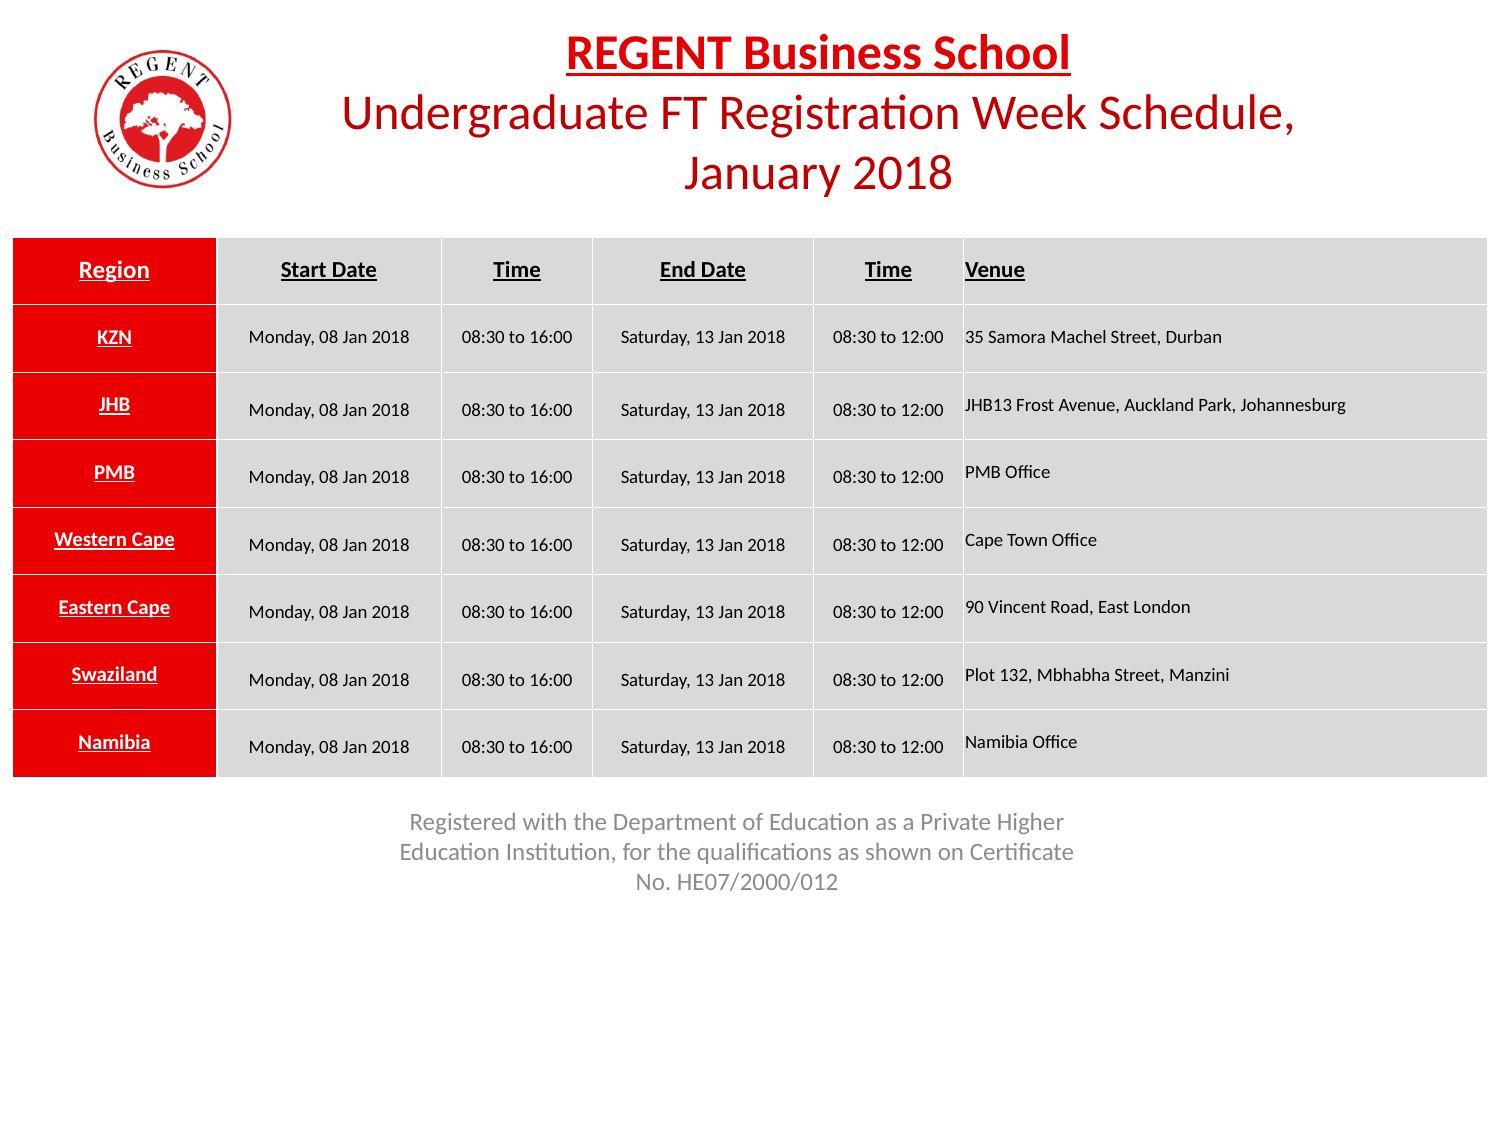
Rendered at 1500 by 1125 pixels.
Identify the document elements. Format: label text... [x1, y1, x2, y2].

table_cell 08:30 to 16:00 [442, 643, 592, 709]
table_cell 08:30 to 12:00 [814, 508, 963, 574]
table_cell Saturday, 13 Jan 2018 [593, 305, 813, 372]
table_cell 08:30 to 16:00 [442, 305, 592, 372]
table_cell JHB [13, 373, 216, 439]
table_cell Monday, 08 Jan 2018 [218, 373, 441, 439]
table_cell Monday, 08 Jan 2018 [218, 508, 441, 574]
table_cell Cape Town Office [964, 508, 1487, 574]
table_cell 35 Samora Machel Street, Durban [964, 305, 1487, 372]
text_box REGENT Business School Undergraduate FT Registration Week Schedule, January 2018 [249, 12, 1388, 208]
table_cell 08:30 to 12:00 [814, 643, 963, 709]
table_cell Namibia Office [964, 710, 1487, 777]
table_header Start Date [218, 238, 441, 304]
table_cell PMB [13, 440, 216, 507]
table_header Time [814, 238, 963, 304]
table_cell Monday, 08 Jan 2018 [218, 710, 441, 777]
table_cell Monday, 08 Jan 2018 [218, 575, 441, 642]
table_cell Saturday, 13 Jan 2018 [593, 643, 813, 709]
picture [87, 12, 238, 226]
table_cell Eastern Cape [13, 575, 216, 642]
table_cell Saturday, 13 Jan 2018 [593, 373, 813, 439]
table_cell Saturday, 13 Jan 2018 [593, 575, 813, 642]
table_header Time [442, 238, 592, 304]
table_header End Date [593, 238, 813, 304]
table_cell 08:30 to 12:00 [814, 373, 963, 439]
table_cell Monday, 08 Jan 2018 [218, 440, 441, 507]
table_cell 08:30 to 12:00 [814, 575, 963, 642]
table_cell Saturday, 13 Jan 2018 [593, 440, 813, 507]
table_cell 08:30 to 12:00 [814, 305, 963, 372]
table_cell 08:30 to 16:00 [442, 440, 592, 507]
table_cell 08:30 to 16:00 [442, 575, 592, 642]
table_cell PMB Office [964, 440, 1487, 507]
table_header Region [13, 238, 216, 304]
table_cell Saturday, 13 Jan 2018 [593, 710, 813, 777]
table_cell 08:30 to 12:00 [814, 710, 963, 777]
table_cell 08:30 to 12:00 [814, 440, 963, 507]
table_cell Monday, 08 Jan 2018 [218, 305, 441, 372]
table_cell KZN [13, 305, 216, 372]
table_cell Monday, 08 Jan 2018 [218, 643, 441, 709]
table_cell 08:30 to 16:00 [442, 373, 592, 439]
table_cell Swaziland [13, 643, 216, 709]
footer Registered with the Department of Education as a Private Higher Education Institution, for the qualifications as shown on Certificate No. HE07/2000/012 [375, 800, 1100, 900]
table_cell Plot 132, Mbhabha Street, Manzini [964, 643, 1487, 709]
table_cell Western Cape [13, 508, 216, 574]
table_cell 08:30 to 16:00 [442, 710, 592, 777]
table_header Venue [964, 238, 1487, 304]
table_cell JHB13 Frost Avenue, Auckland Park, Johannesburg [964, 373, 1487, 439]
table_cell Namibia [13, 710, 216, 777]
table_cell 08:30 to 16:00 [442, 508, 592, 574]
table_cell 90 Vincent Road, East London [964, 575, 1487, 642]
table_cell Saturday, 13 Jan 2018 [593, 508, 813, 574]
